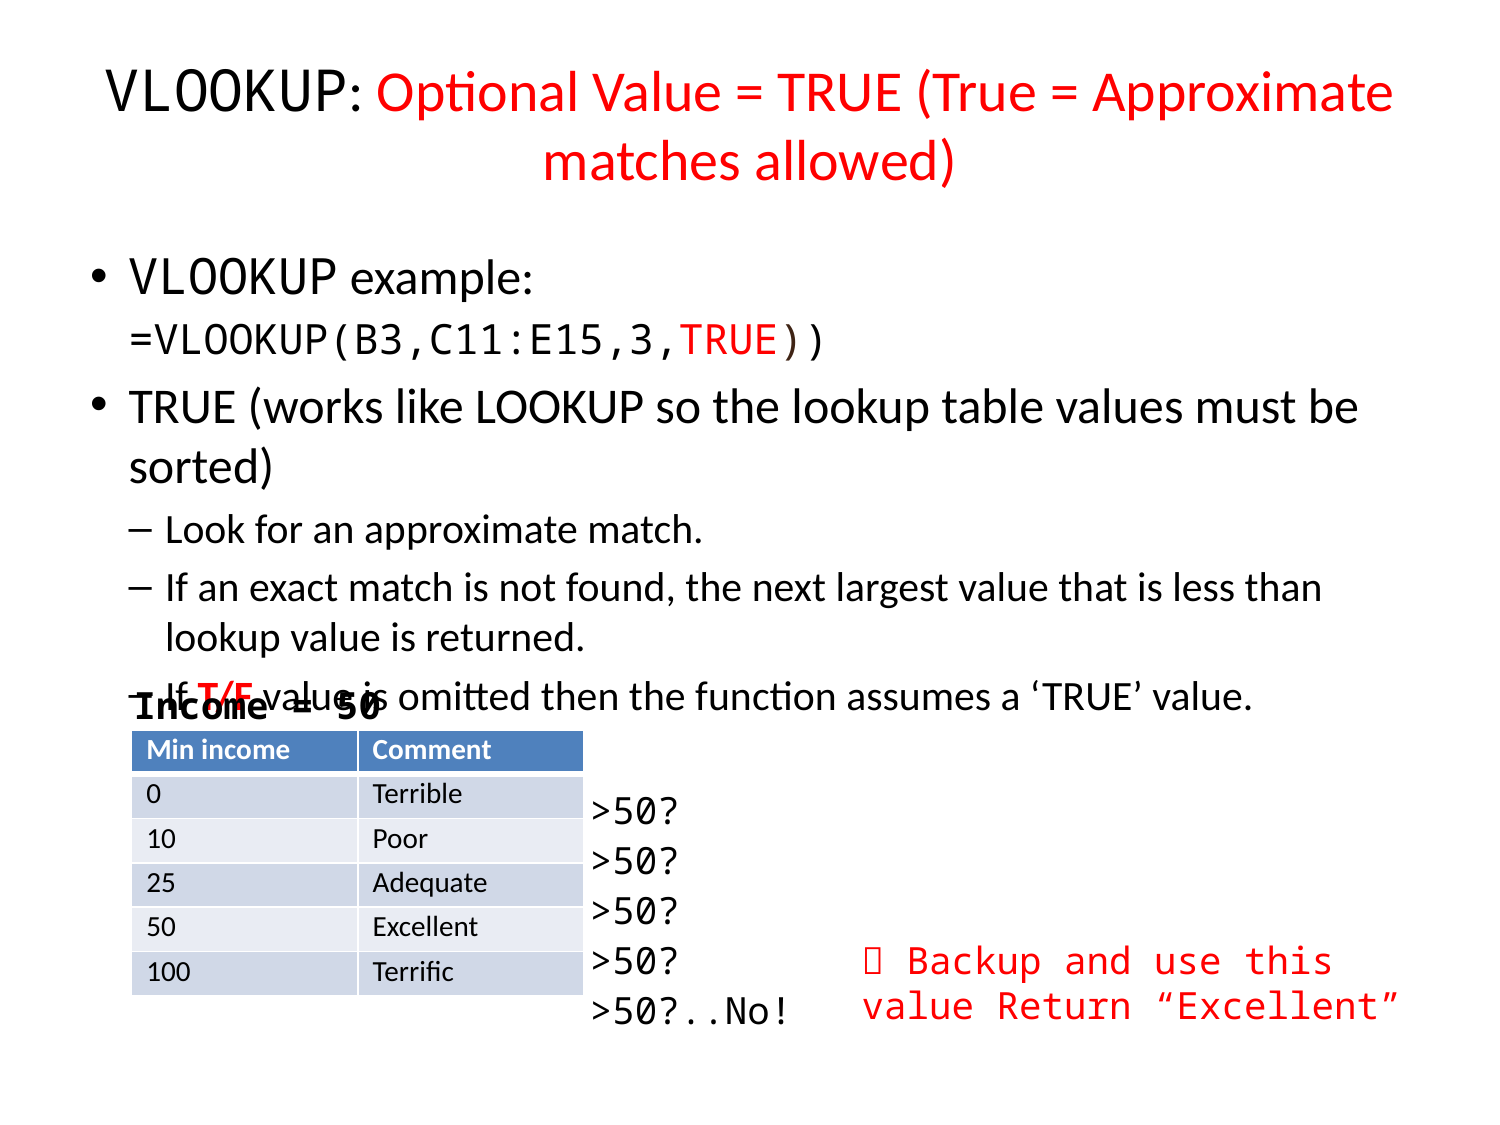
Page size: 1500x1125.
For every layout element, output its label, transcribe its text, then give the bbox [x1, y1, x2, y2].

table_cell 25 [132, 864, 357, 906]
text_box >50? [574, 879, 732, 929]
table_cell Terrific [359, 952, 575, 995]
table_cell Terrible [359, 777, 583, 818]
text_box >50? [574, 779, 732, 829]
text_box Income = 50 [118, 675, 482, 713]
title VLOOKUP: Optional Value = TRUE (True = Approximate matches allowed) [75, 45, 1425, 200]
list VLOOKUP example: =VLOOKUP(B3,C11:E15,3,TRUE)) TRUE (works like LOOKUP so the lookup table values must be sorted) Look for an approximate match. If an exact match is not found, the next largest value that is less than lookup value is returned. If T/F value is omitted then the function assumes a ‘TRUE’ value. [75, 237, 1425, 1063]
text_box >50?..No! [575, 979, 844, 1030]
table_cell 100 [132, 952, 357, 995]
table_cell 10 [132, 819, 357, 862]
table_cell 50 [132, 908, 357, 951]
table_cell 0 [132, 777, 357, 818]
table_cell Excellent [359, 908, 574, 951]
text_box  Backup and use this value Return “Excellent” [846, 929, 1432, 993]
table_cell Poor [359, 819, 574, 862]
text_box >50? [574, 929, 732, 980]
table_header Min income [132, 731, 357, 771]
table_cell Adequate [359, 864, 574, 906]
table_header Comment [359, 731, 583, 771]
text_box >50? [574, 829, 732, 879]
